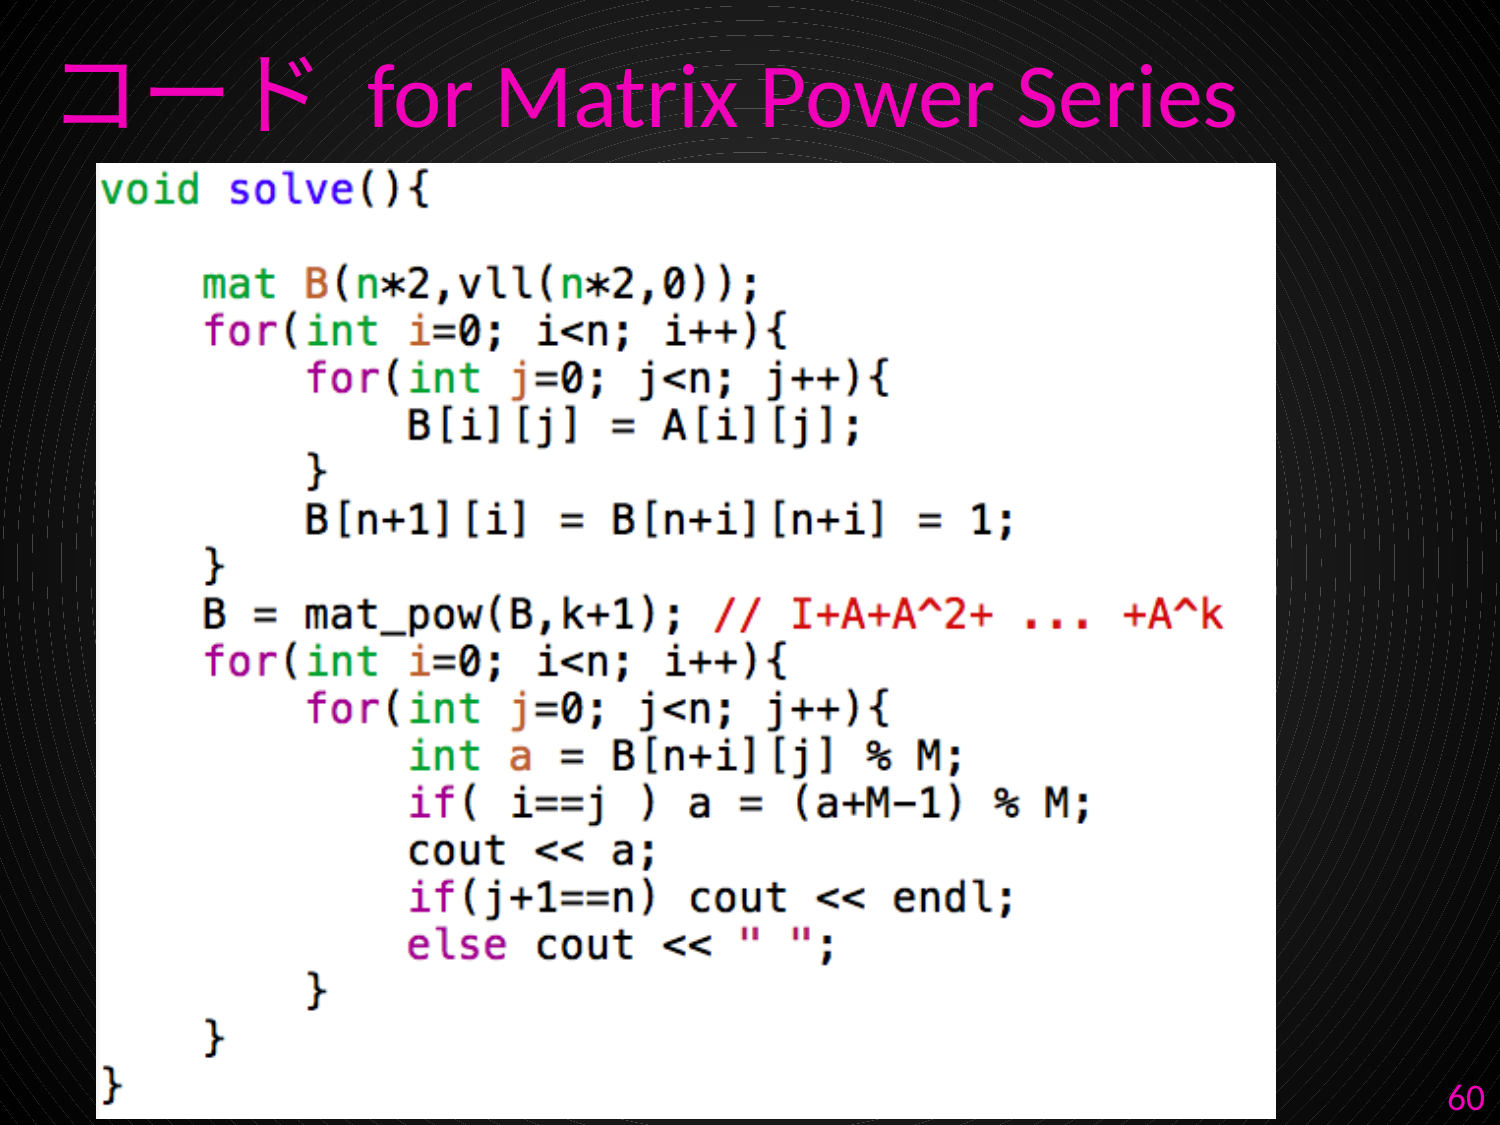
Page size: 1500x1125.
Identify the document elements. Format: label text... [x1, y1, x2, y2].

slide_number 60 [1276, 1065, 1500, 1125]
title コード for Matrix Power Series [34, 19, 1469, 164]
picture [95, 162, 1276, 1119]
